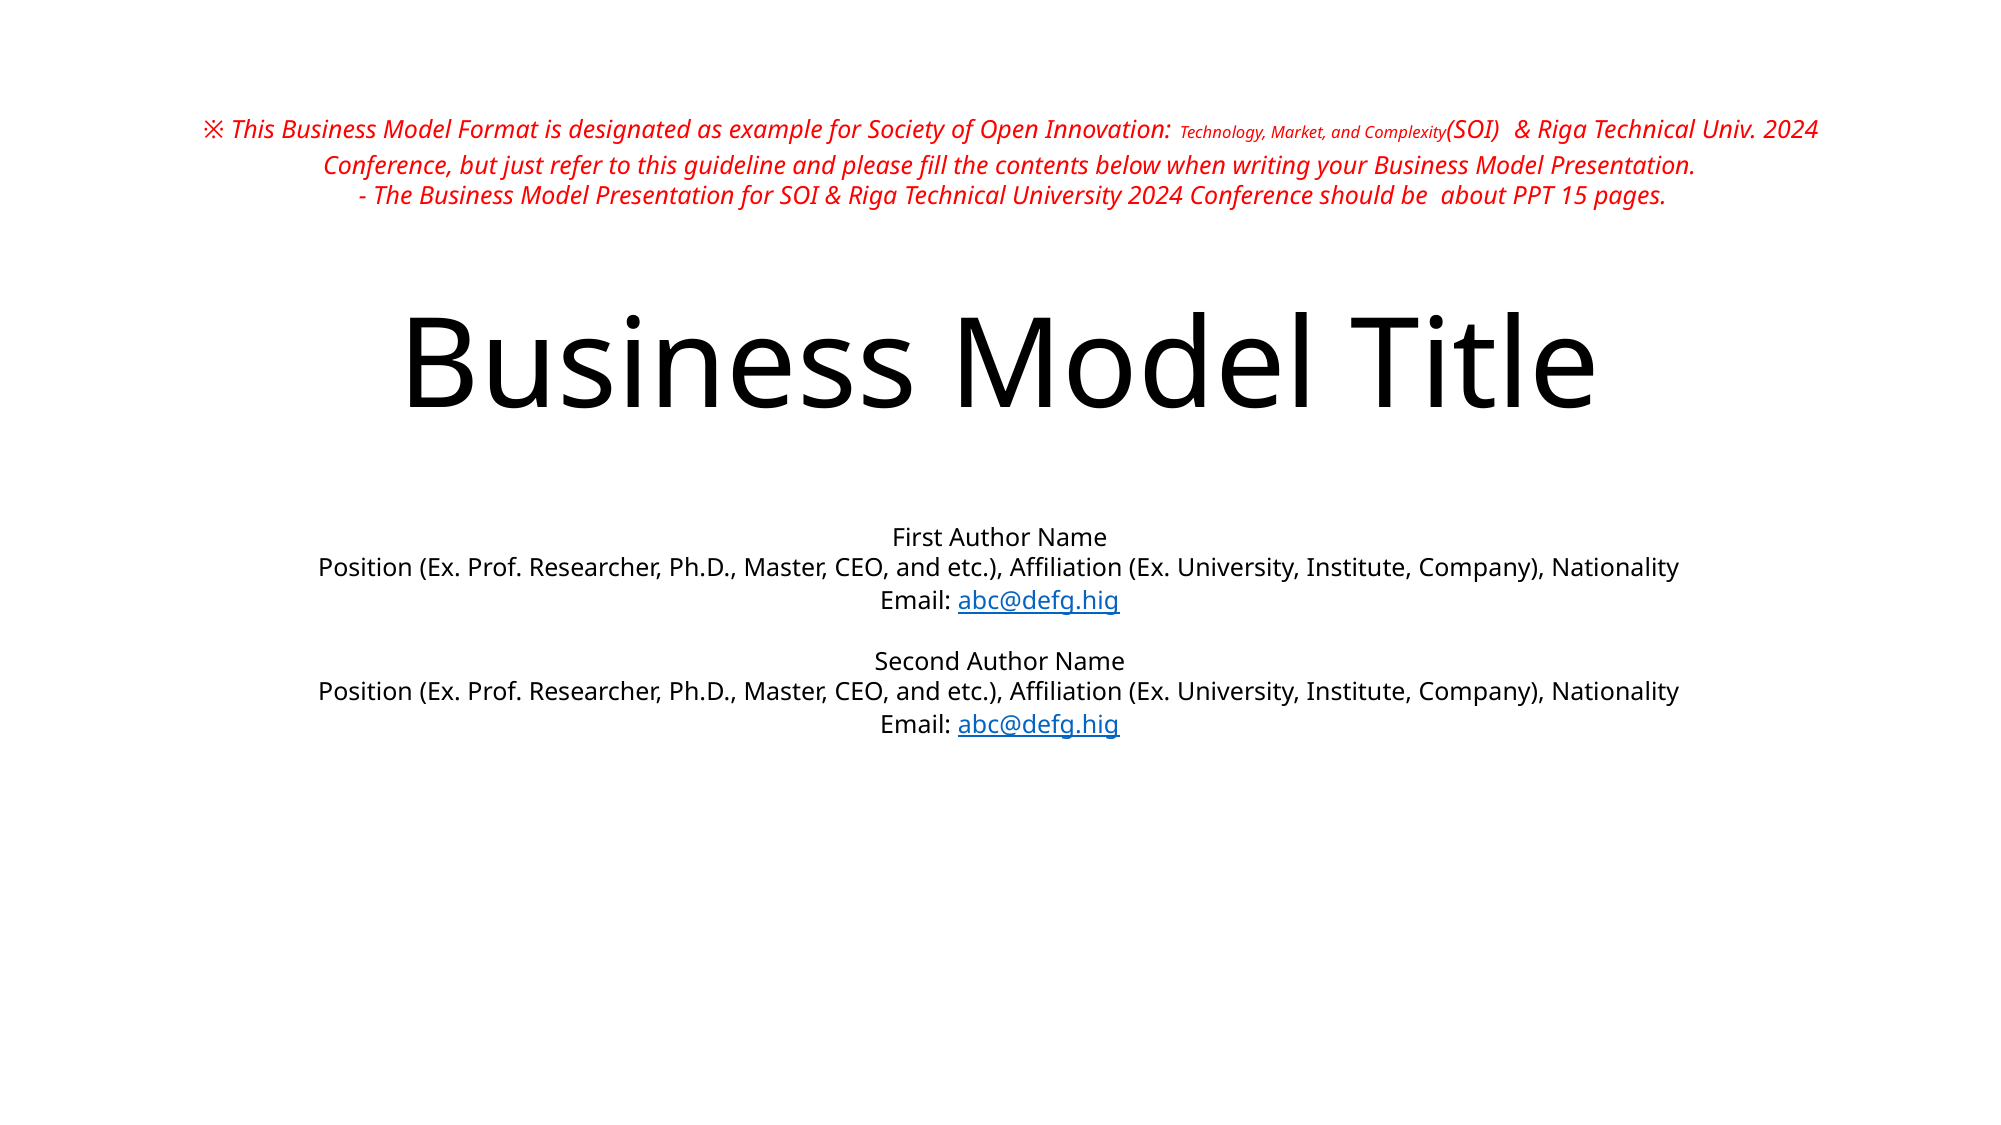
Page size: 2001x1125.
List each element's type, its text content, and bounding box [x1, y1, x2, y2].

title Business Model Title [249, 250, 1750, 442]
subtitle First Author Name Position (Ex. Prof. Researcher, Ph.D., Master, CEO, and etc.), Affiliation (Ex. University, Institute, Company), Nationality Email: abc@defg.hig Second Author Name Position (Ex. Prof. Researcher, Ph.D., Master, CEO, and etc.), Affiliation (Ex. University, Institute, Company), Nationality Email: abc@defg.hig [249, 505, 1750, 778]
text_box ※ This Business Model Format is designated as example for Society of Open Innovation: Technology, Market, and Complexity(SOI) & Riga Technical Univ. 2024 Conference, but just refer to this guideline and please fill the contents below when writing your Business Model Presentation. - The Business Model Presentation for SOI & Riga Technical University 2024 Conference should be about PPT 15 pages. [136, 72, 1892, 218]
